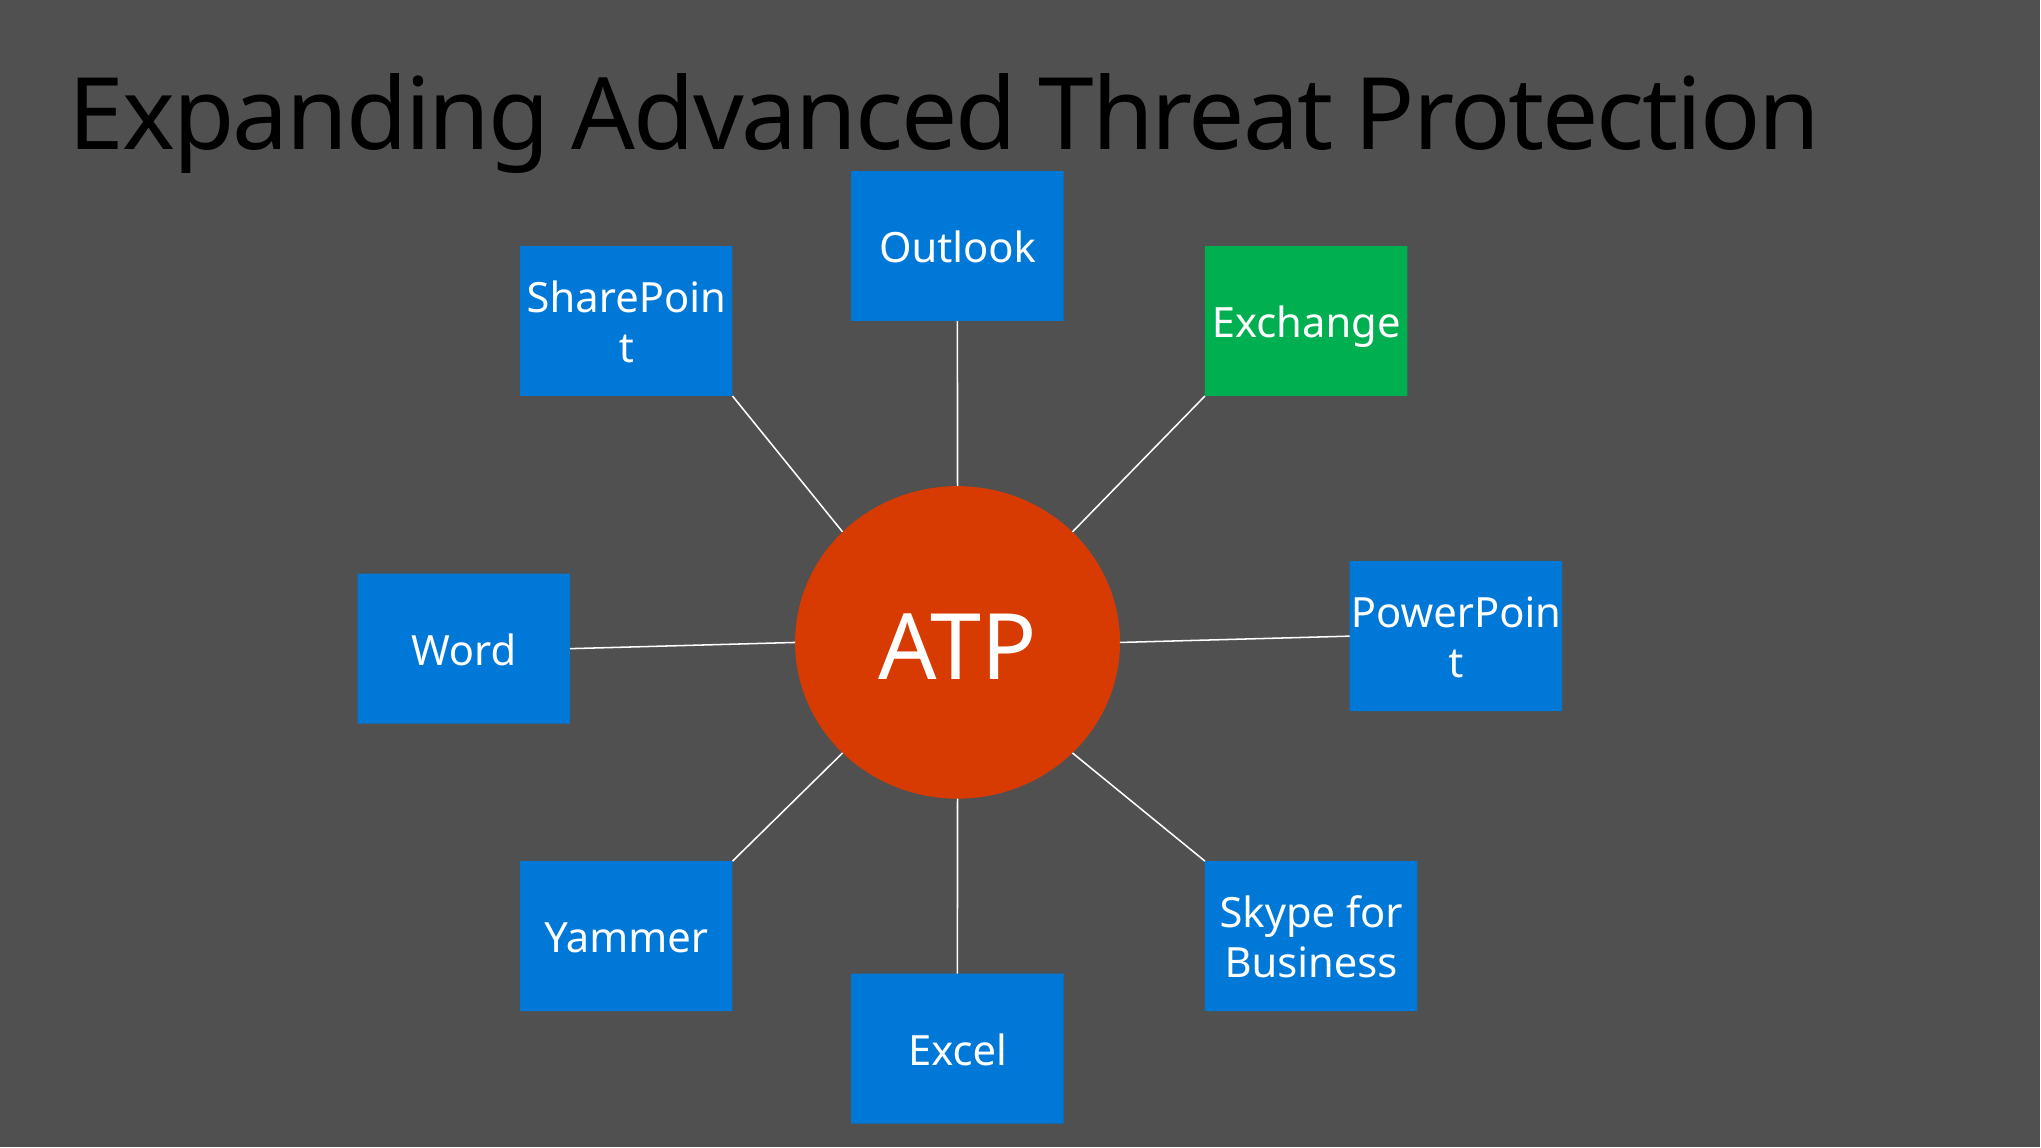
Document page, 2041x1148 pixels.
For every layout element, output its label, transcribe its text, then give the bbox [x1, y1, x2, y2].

text_box Excel [850, 973, 1065, 1124]
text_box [569, 642, 796, 649]
text_box ATP [794, 485, 1121, 800]
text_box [1072, 752, 1206, 862]
text_box SharePoint [519, 245, 733, 397]
text_box Skype for Business [1204, 860, 1418, 1012]
text_box PowerPoint [1349, 560, 1563, 712]
title Expanding Advanced Threat Protection [45, 48, 1996, 199]
text_box Yammer [519, 860, 733, 1012]
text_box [732, 395, 843, 533]
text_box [732, 752, 843, 862]
text_box Outlook [850, 170, 1065, 322]
text_box Word [357, 573, 571, 724]
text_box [1072, 395, 1206, 533]
text_box Exchange [1204, 245, 1408, 397]
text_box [1119, 635, 1350, 643]
